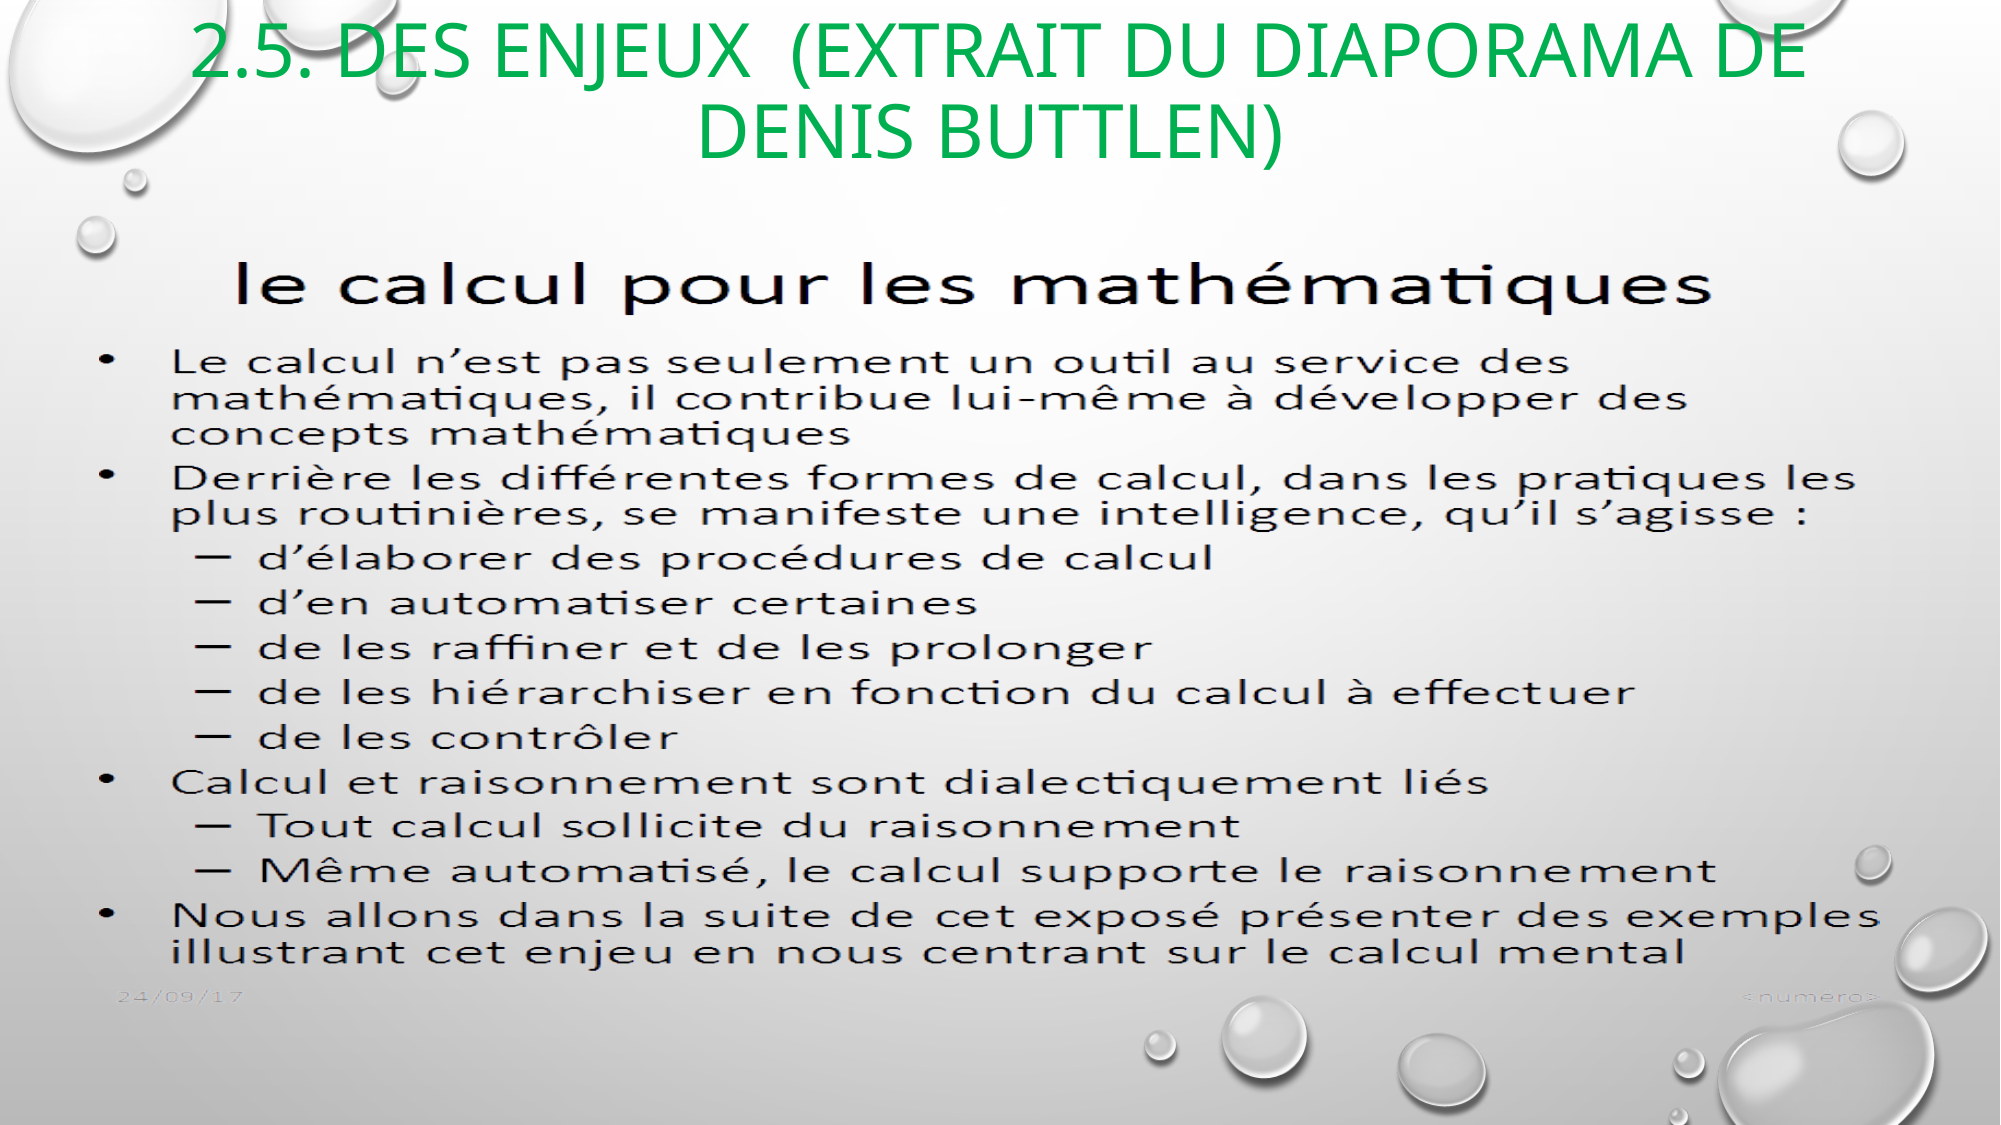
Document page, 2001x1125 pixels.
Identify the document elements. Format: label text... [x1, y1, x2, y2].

title 2.5. DES ENJEUX (extrait du diaporama de Denis Buttlen) [99, 0, 1900, 188]
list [99, 262, 1880, 1006]
picture [0, 0, 2000, 1125]
